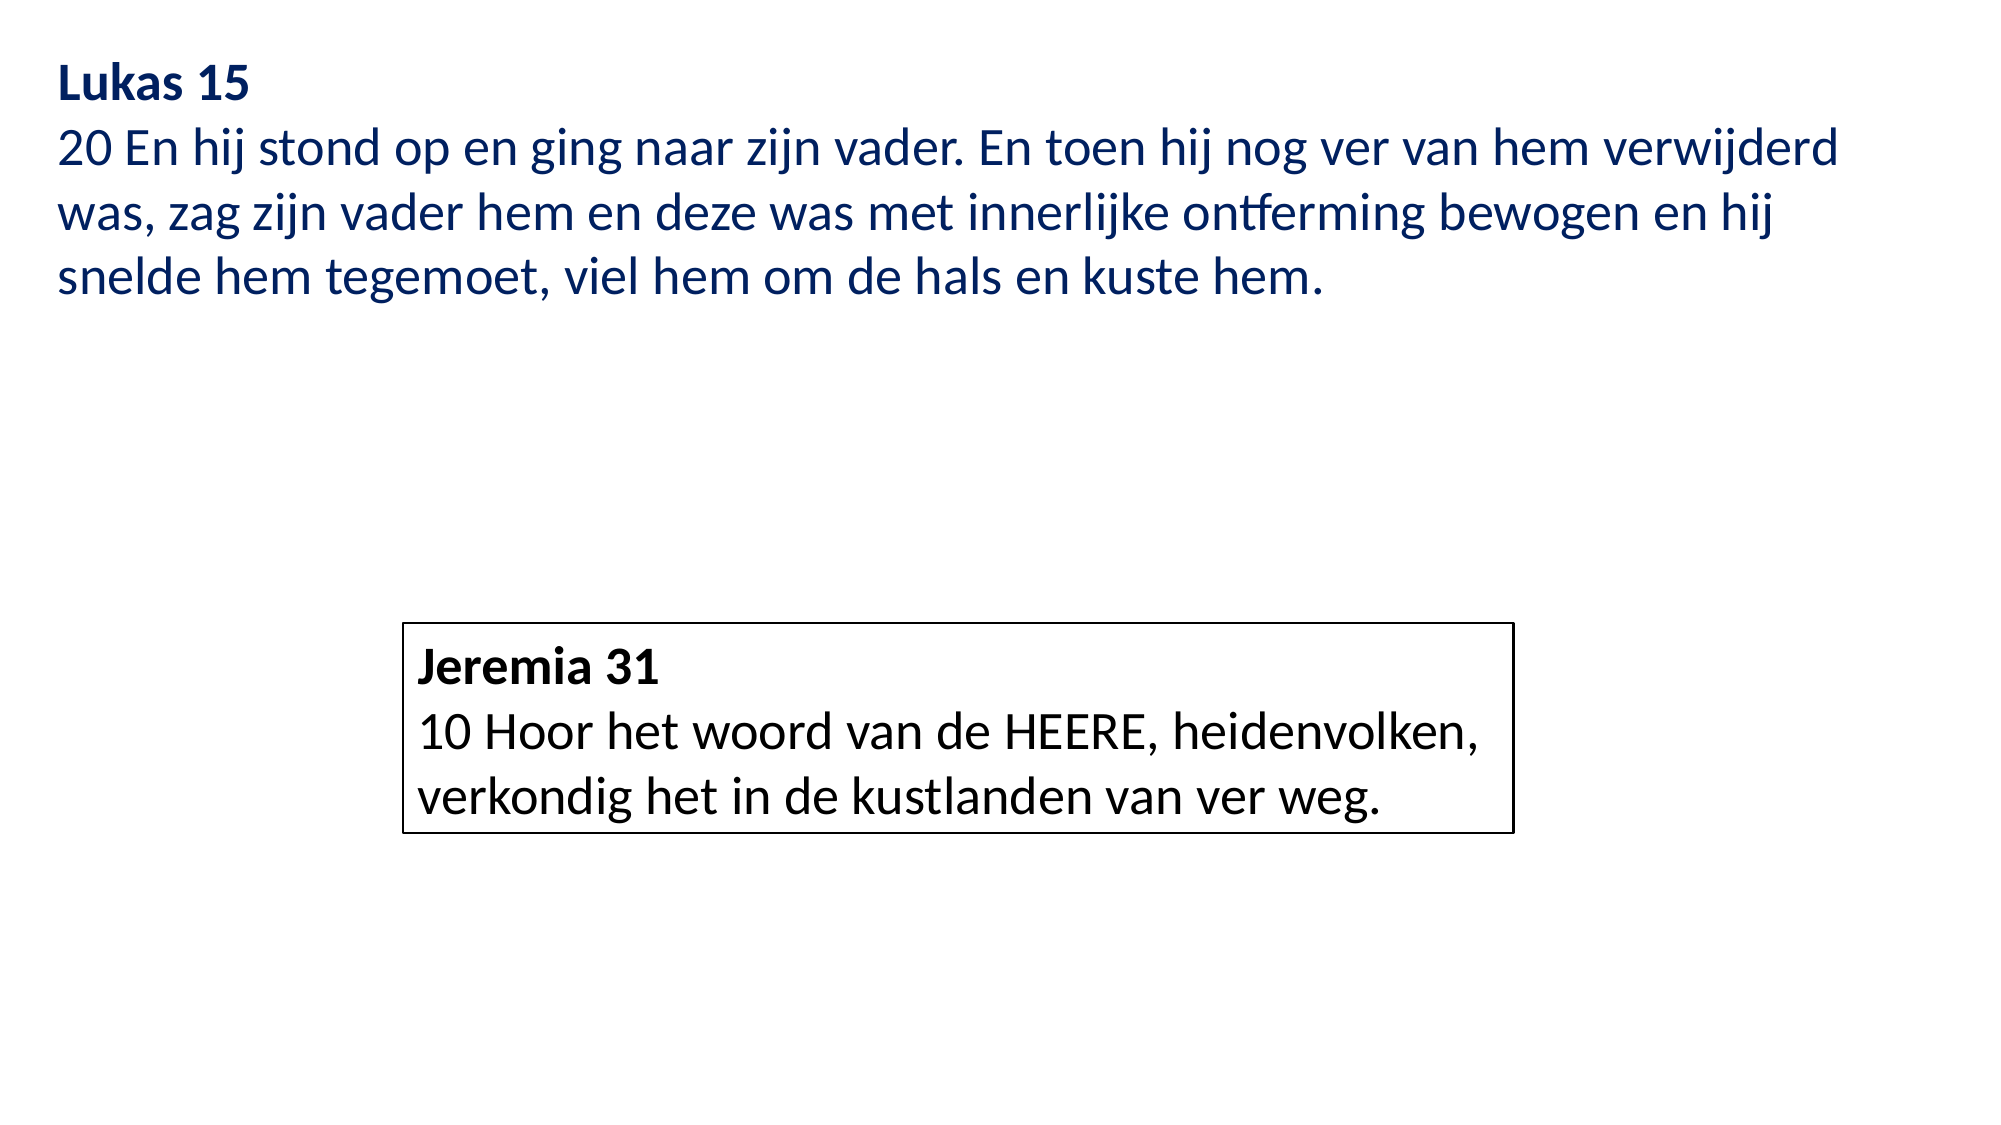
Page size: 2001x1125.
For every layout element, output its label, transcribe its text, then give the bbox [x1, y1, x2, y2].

text_box Jeremia 31 10 Hoor het woord van de HEERE, heidenvolken, verkondig het in de kustlanden van ver weg. [402, 623, 1514, 833]
text_box Lukas 15 20 En hij stond op en ging naar zijn vader. En toen hij nog ver van hem verwijderd was, zag zijn vader hem en deze was met innerlijke ontferming bewogen en hij snelde hem tegemoet, viel hem om de hals en kuste hem. [43, 38, 1886, 314]
